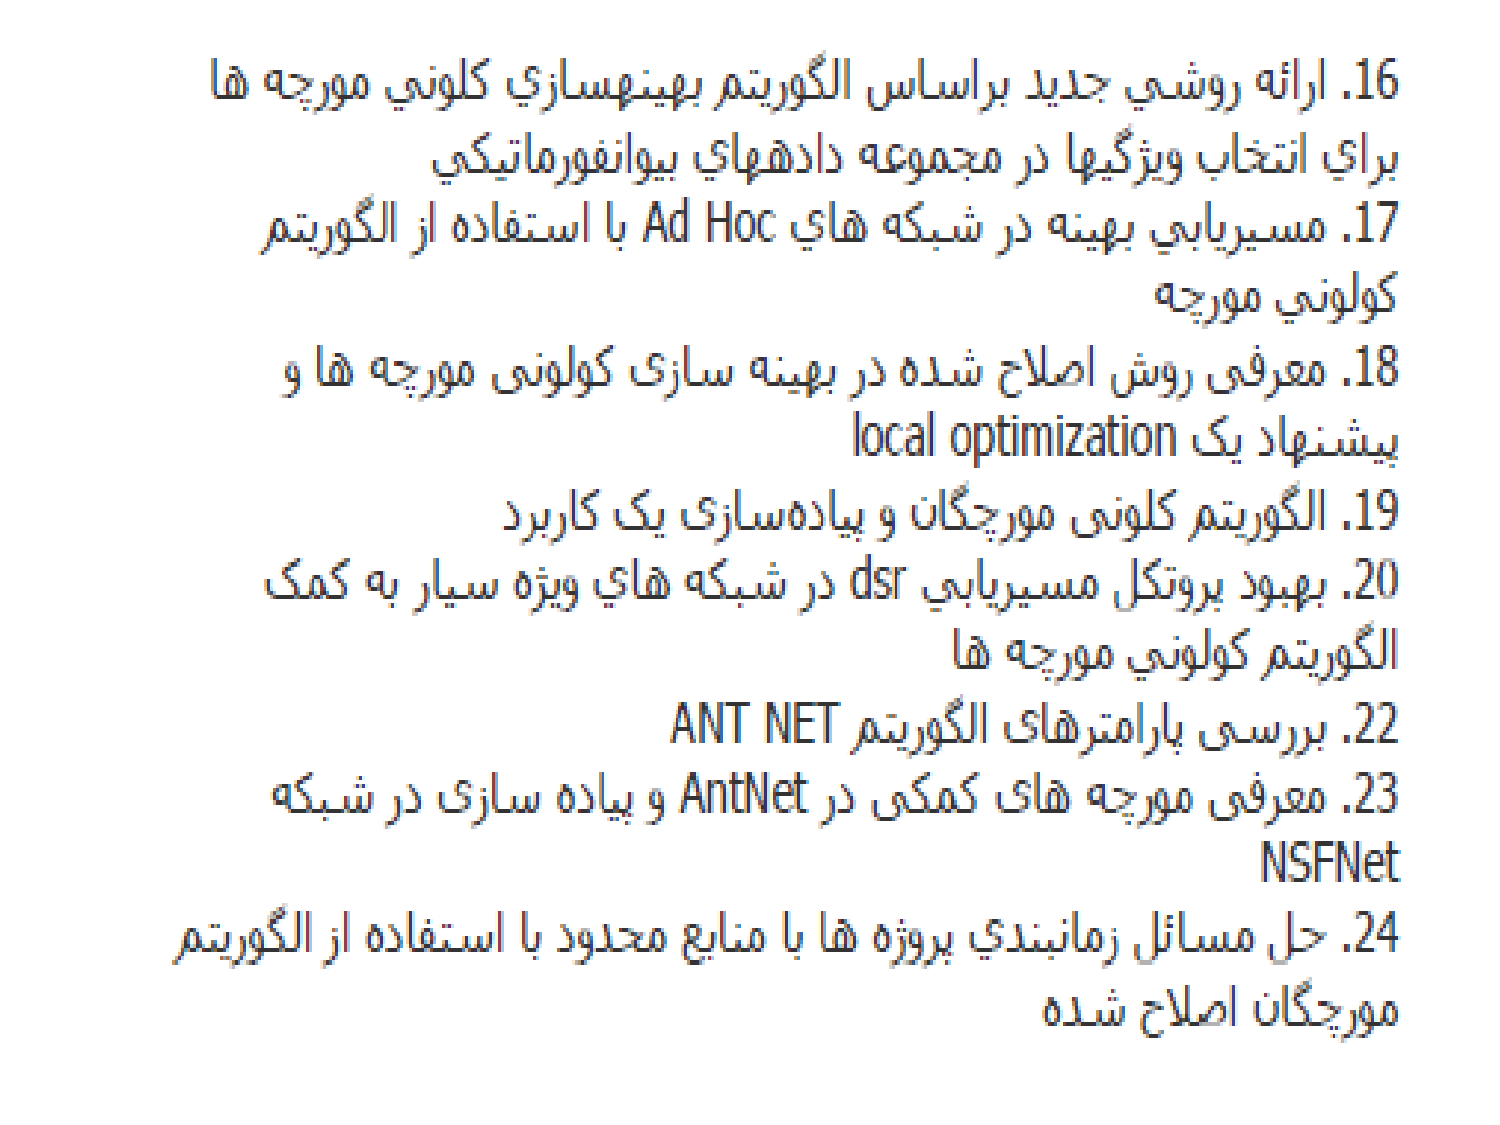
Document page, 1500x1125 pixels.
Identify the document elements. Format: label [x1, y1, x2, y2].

list [93, 46, 1407, 1044]
